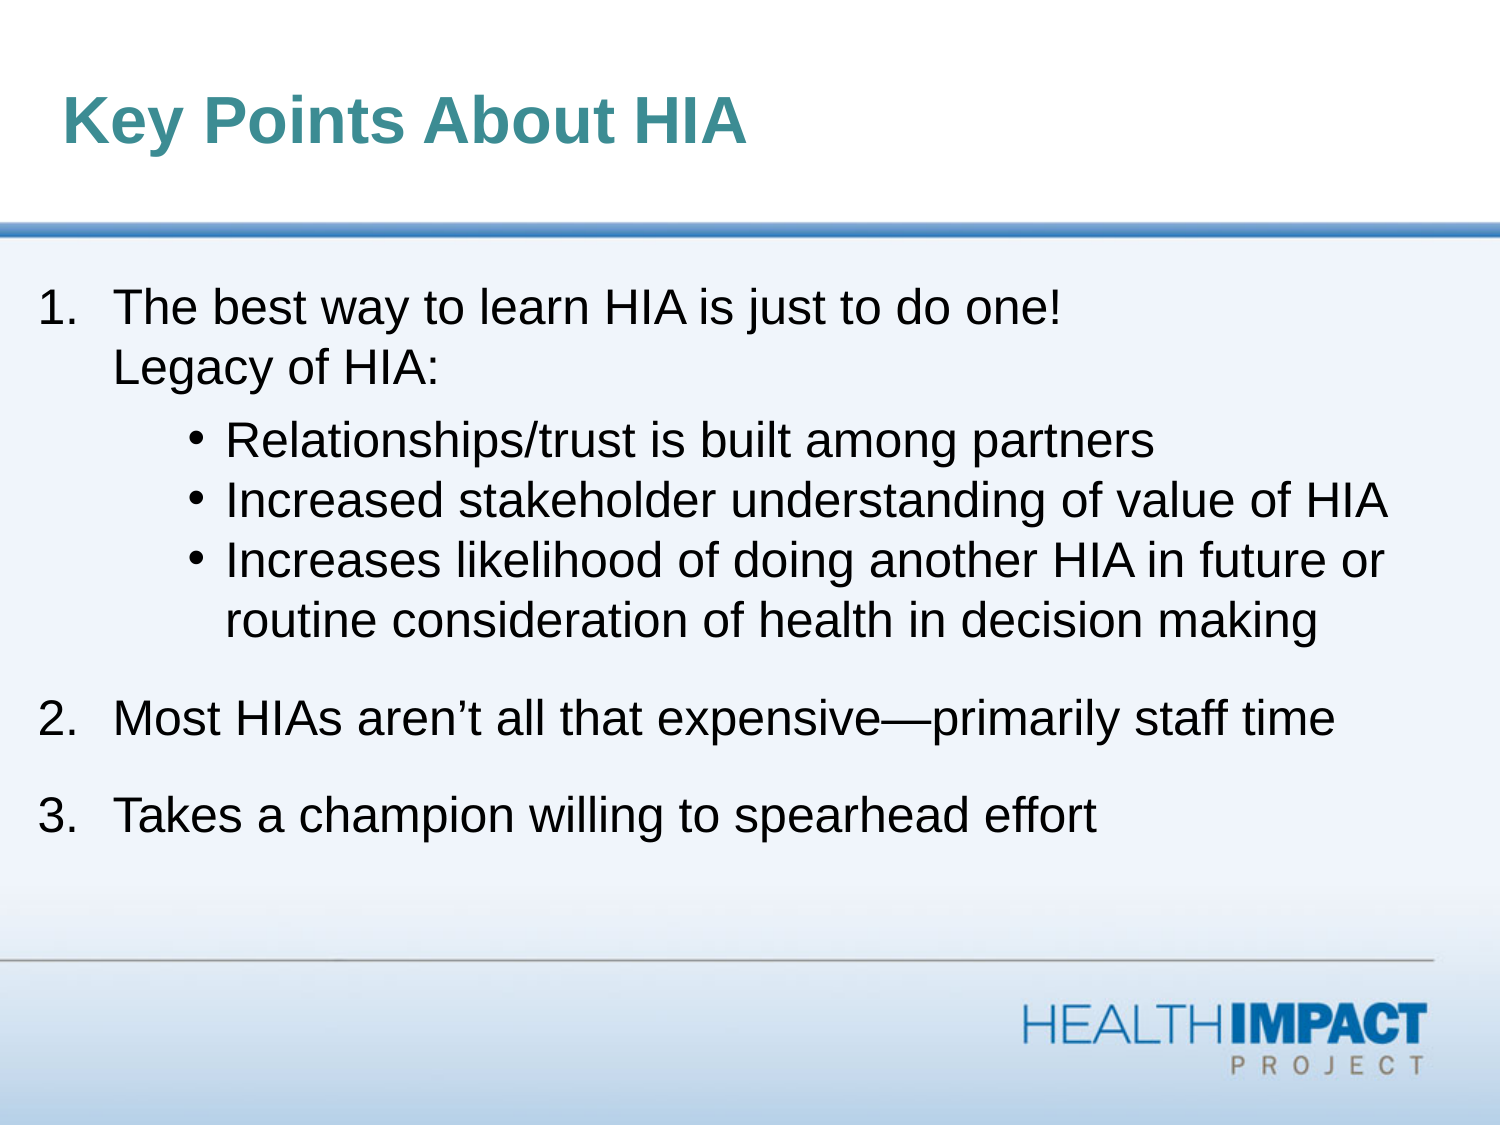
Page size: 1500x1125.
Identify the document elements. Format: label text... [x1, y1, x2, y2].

list The best way to learn HIA is just to do one! Legacy of HIA: Relationships/trust is built among partners Increased stakeholder understanding of value of HIA Increases likelihood of doing another HIA in future or routine consideration of health in decision making Most HIAs aren’t all that expensive—primarily staff time Takes a champion willing to spearhead effort [37, 274, 1476, 976]
title Key Points About HIA [62, 76, 1426, 177]
picture [0, 0, 1500, 1125]
